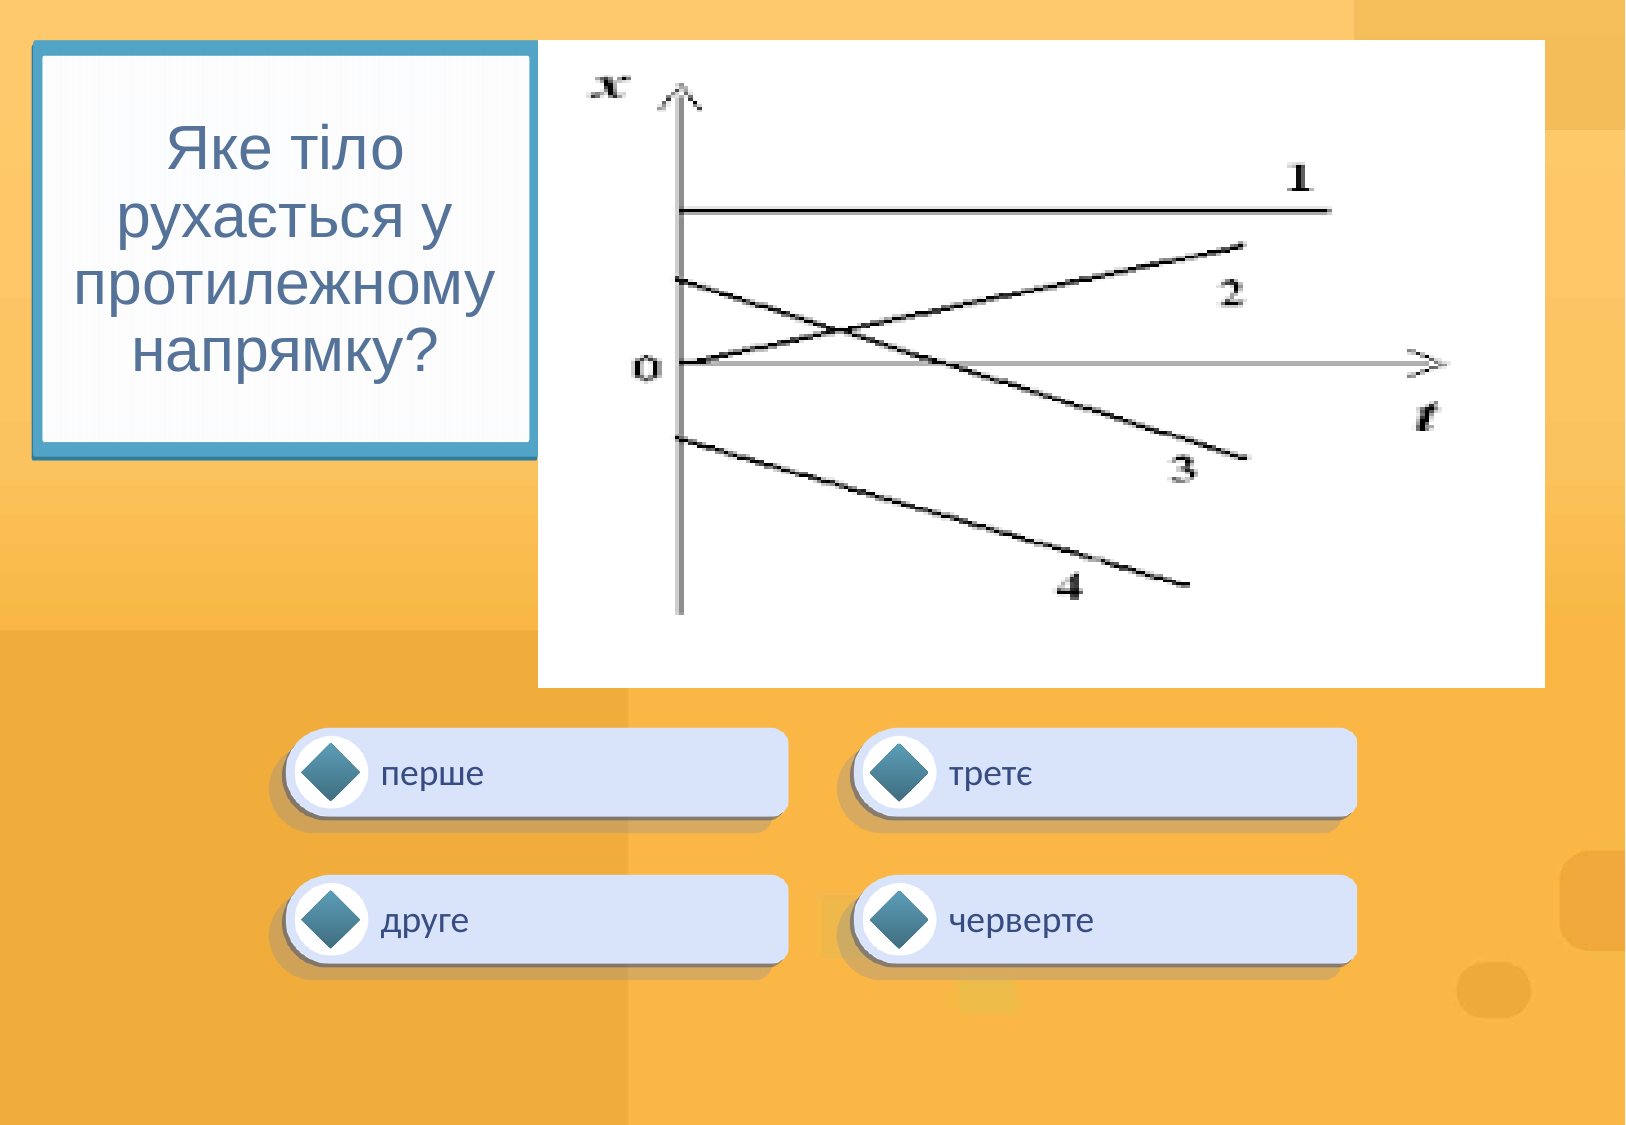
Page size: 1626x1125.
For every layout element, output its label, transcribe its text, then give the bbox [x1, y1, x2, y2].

text_box черверте [836, 874, 1358, 990]
text_box [301, 743, 360, 802]
title Яке тіло рухається у протилежному напрямку? [25, 34, 545, 466]
text_box [870, 890, 929, 949]
text_box [870, 743, 929, 802]
text_box третє [836, 727, 1358, 842]
text_box [301, 890, 360, 949]
text_box перше [268, 727, 789, 842]
picture [0, 0, 1626, 1125]
text_box друге [268, 874, 789, 990]
